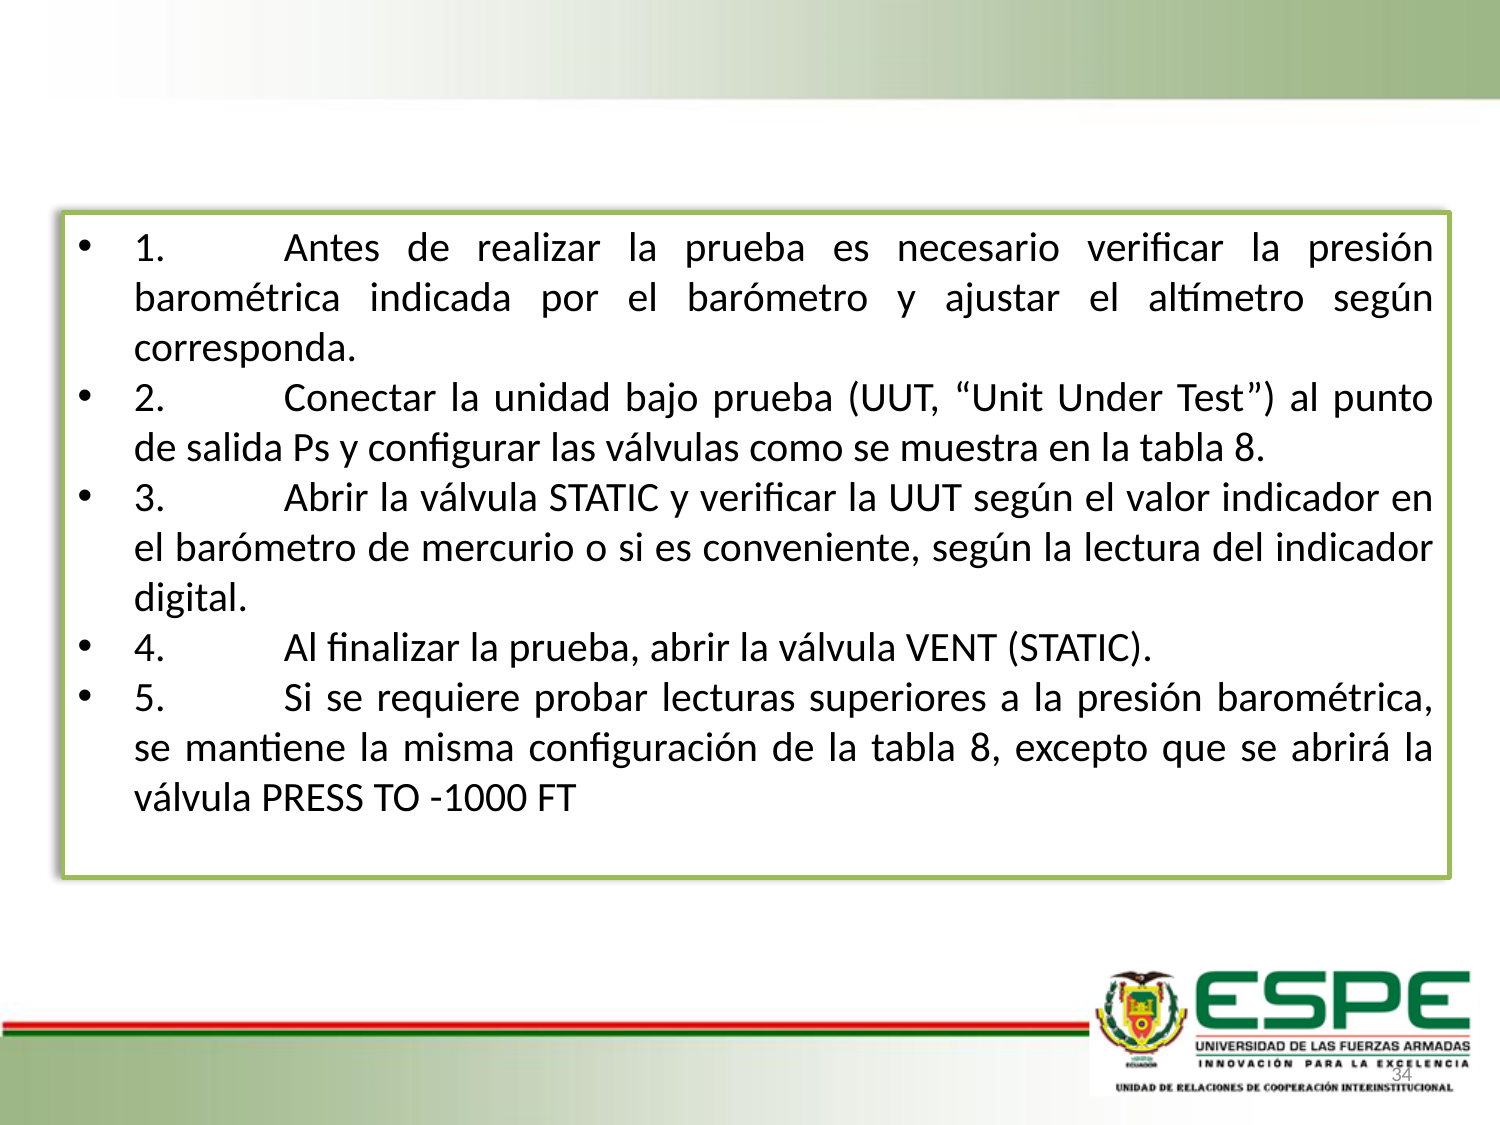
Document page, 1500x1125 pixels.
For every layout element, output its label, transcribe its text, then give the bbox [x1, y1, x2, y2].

slide_number 34 [1074, 1042, 1425, 1103]
picture [0, 0, 1500, 1125]
text_box 1. Antes de realizar la prueba es necesario verificar la presión barométrica indicada por el barómetro y ajustar el altímetro según corresponda. 2. Conectar la unidad bajo prueba (UUT, “Unit Under Test”) al punto de salida Ps y configurar las válvulas como se muestra en la tabla 8. 3. Abrir la válvula STATIC y verificar la UUT según el valor indicador en el barómetro de mercurio o si es conveniente, según la lectura del indicador digital. 4. Al finalizar la prueba, abrir la válvula VENT (STATIC). 5. Si se requiere probar lecturas superiores a la presión barométrica, se mantiene la misma configuración de la tabla 8, excepto que se abrirá la válvula PRESS TO -1000 FT [61, 210, 1452, 880]
